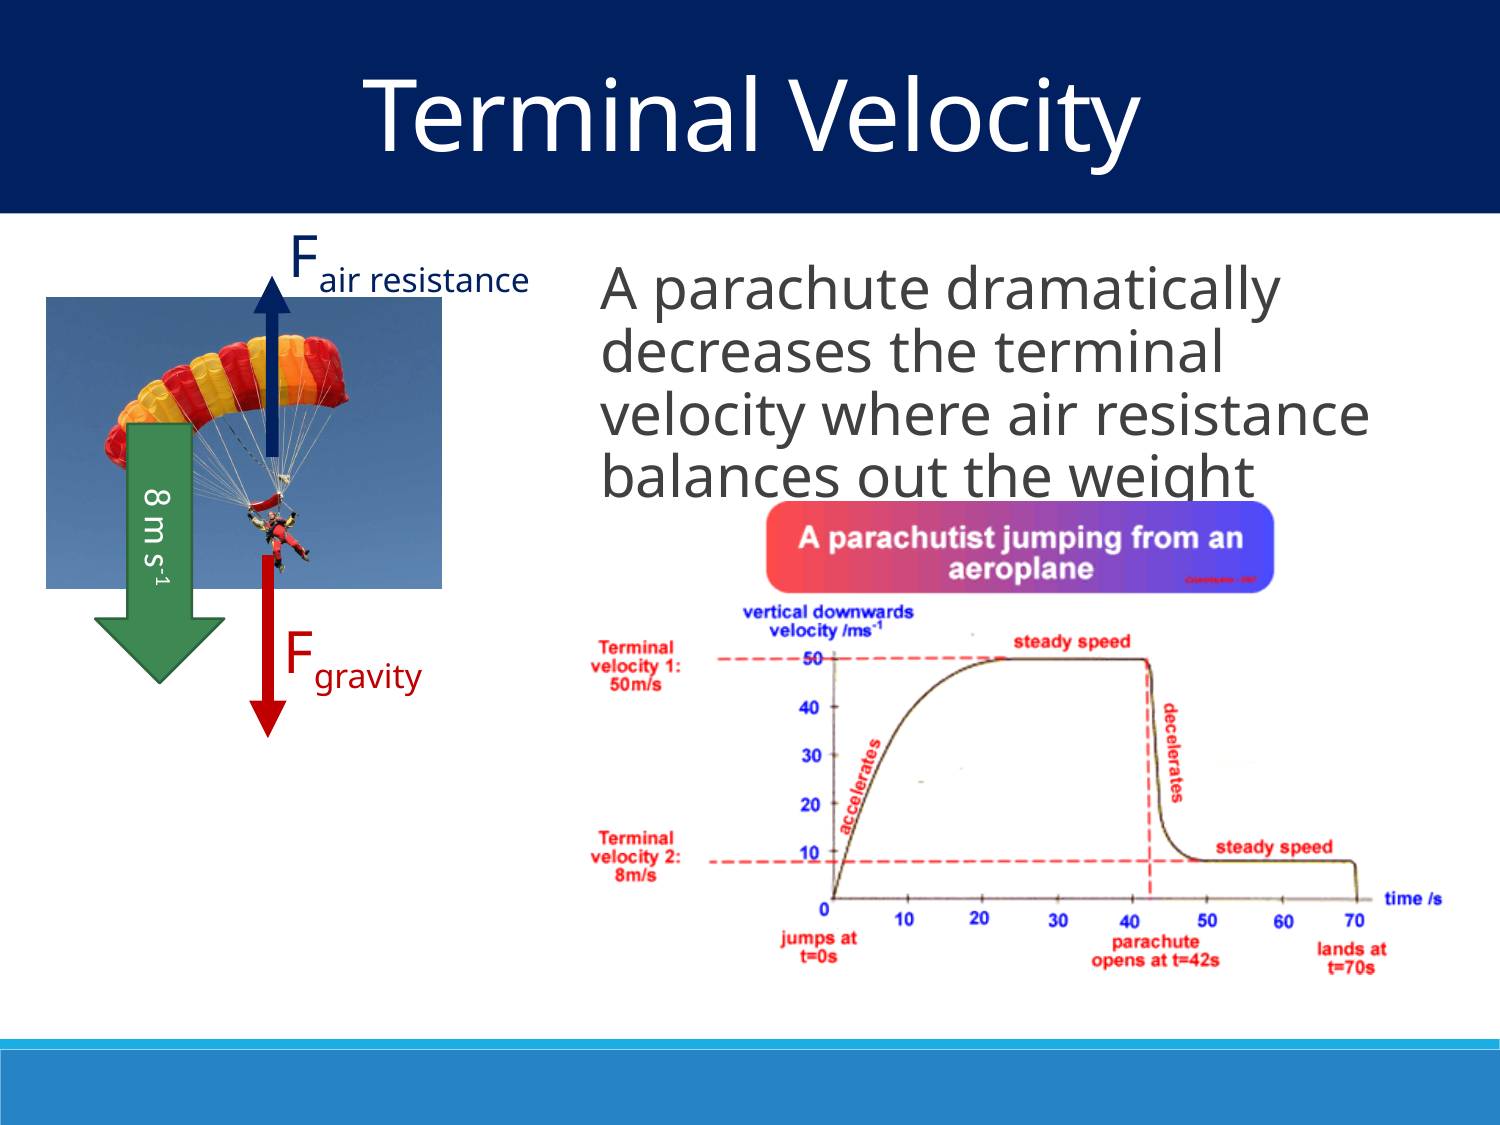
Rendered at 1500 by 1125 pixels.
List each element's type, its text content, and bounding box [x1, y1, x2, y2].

text_box Fair resistance [273, 212, 545, 307]
picture [45, 297, 443, 590]
text_box Fgravity [278, 607, 438, 703]
text_box [0, 0, 1500, 215]
text_box A parachute dramatically decreases the terminal velocity where air resistance balances out the weight [600, 251, 1441, 498]
text_box 8 m s-1 [93, 598, 226, 685]
text_box Terminal Velocity [4, 62, 1500, 189]
picture [590, 500, 1451, 976]
